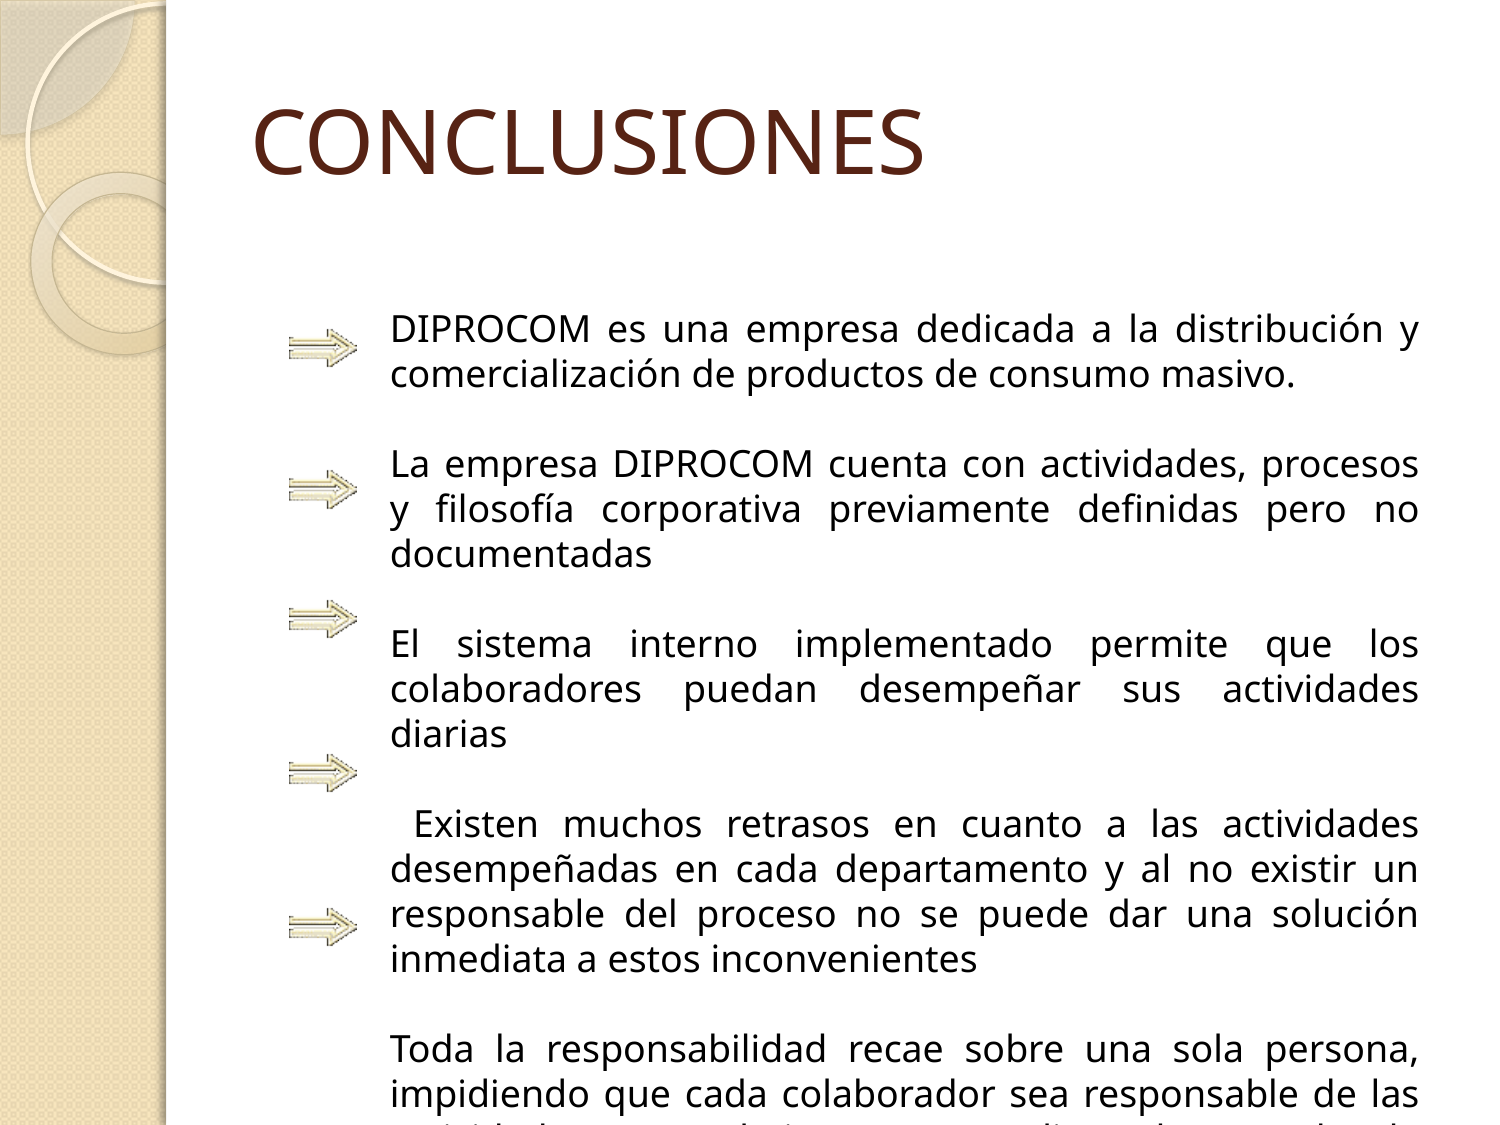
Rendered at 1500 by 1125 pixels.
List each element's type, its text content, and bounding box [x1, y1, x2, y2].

text_box DIPROCOM es una empresa dedicada a la distribución y comercialización de productos de consumo masivo. La empresa DIPROCOM cuenta con actividades, procesos y filosofía corporativa previamente definidas pero no documentadas El sistema interno implementado permite que los colaboradores puedan desempeñar sus actividades diarias Existen muchos retrasos en cuanto a las actividades desempeñadas en cada departamento y al no existir un responsable del proceso no se puede dar una solución inmediata a estos inconvenientes Toda la responsabilidad recae sobre una sola persona, impidiendo que cada colaborador sea responsable de las actividades y trabajos que realiza dentro de la organización [375, 297, 1436, 1125]
picture [288, 597, 357, 641]
picture [288, 467, 357, 511]
picture [288, 751, 357, 794]
picture [288, 904, 357, 948]
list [288, 325, 357, 369]
title CONCLUSIONES [235, 45, 1466, 233]
